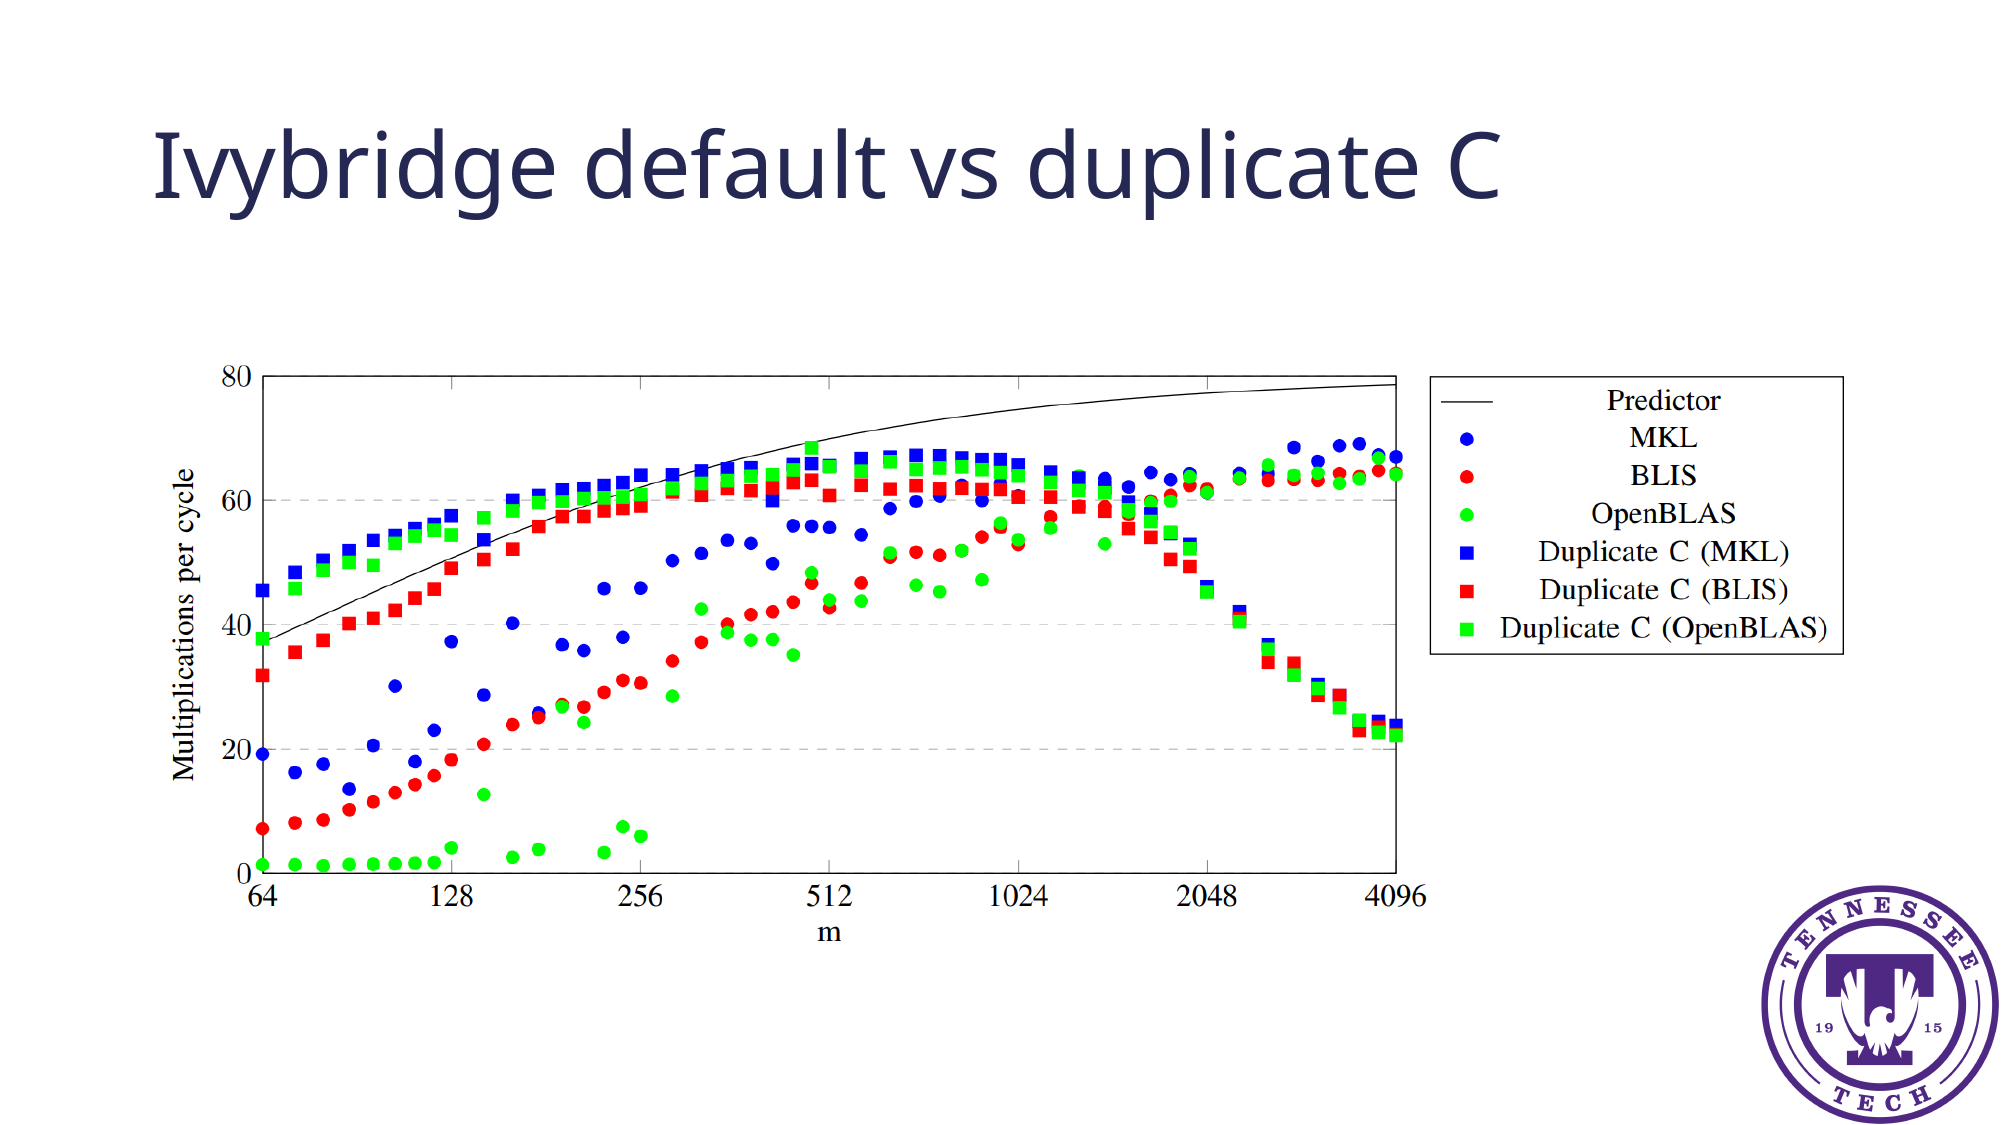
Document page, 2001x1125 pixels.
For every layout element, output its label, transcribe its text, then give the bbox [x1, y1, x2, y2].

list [137, 340, 1863, 973]
title Ivybridge default vs duplicate C [137, 59, 1863, 278]
picture [1759, 884, 2000, 1125]
